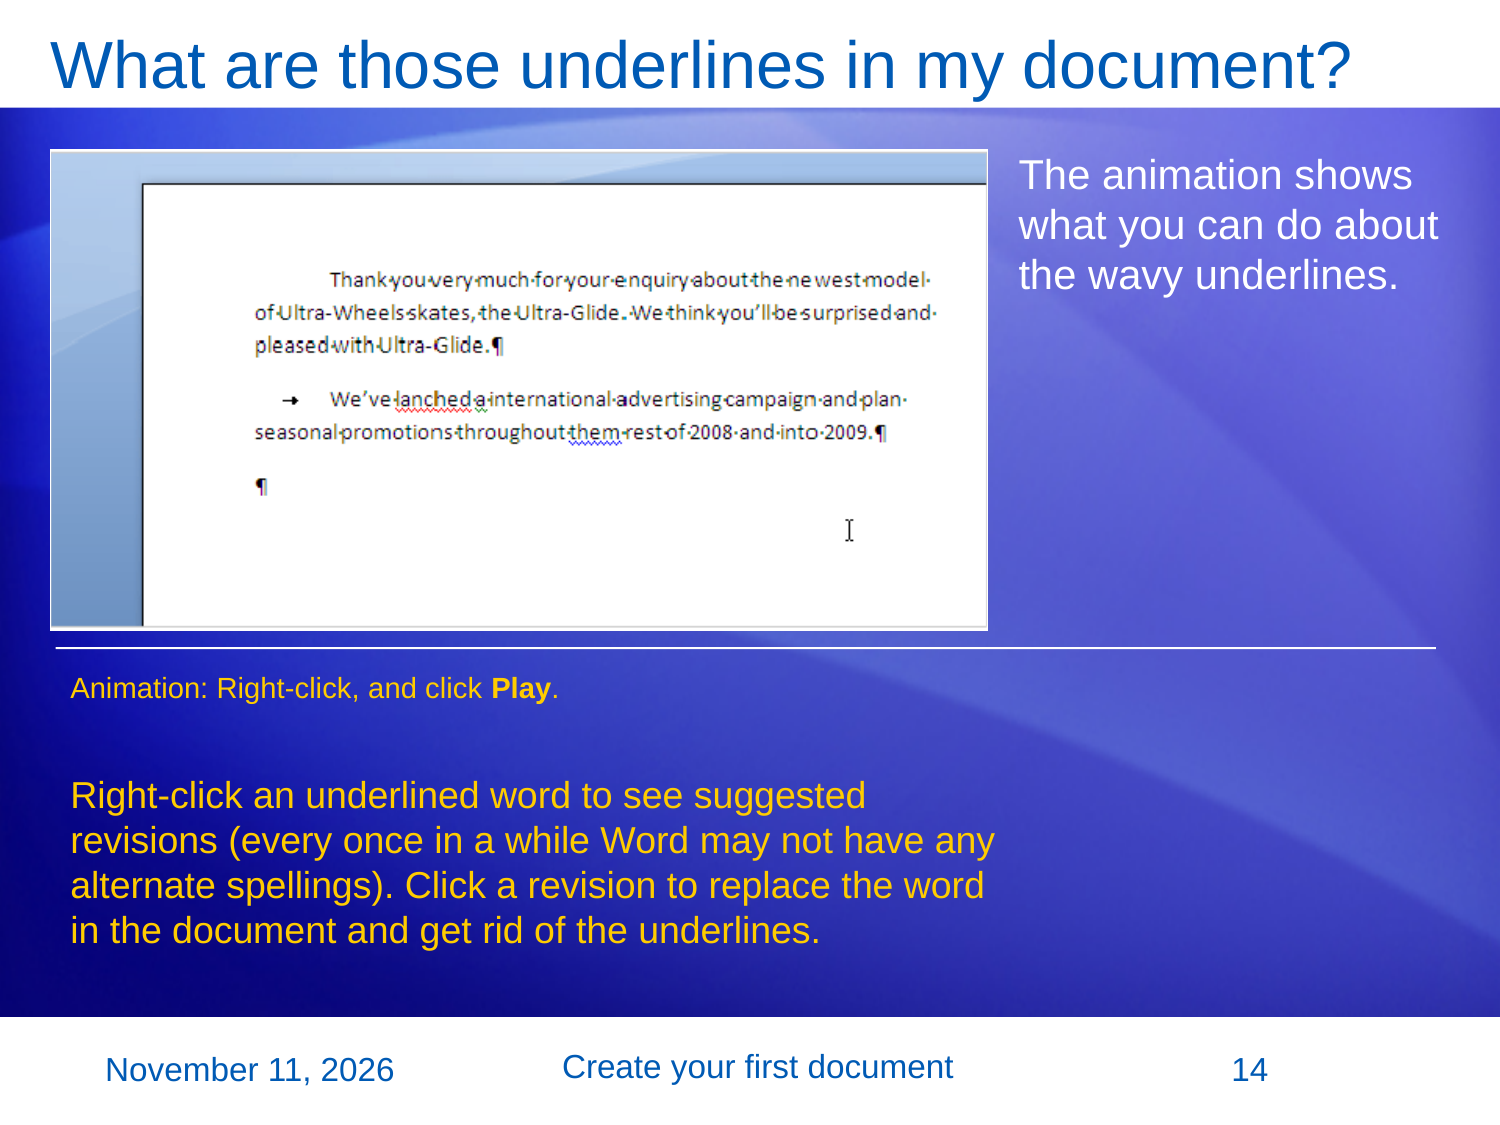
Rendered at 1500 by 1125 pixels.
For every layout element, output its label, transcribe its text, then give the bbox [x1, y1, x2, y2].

footer Create your first document [356, 1014, 1161, 1094]
text_box Right-click an underlined word to see suggested revisions (every once in a while Word may not have any alternate spellings). Click a revision to replace the word in the document and get rid of the underlines. [55, 763, 1018, 961]
text_box The animation shows what you can do about the wavy underlines. [1003, 140, 1454, 626]
title What are those underlines in my document? [34, 11, 1386, 113]
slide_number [74, 1016, 426, 1096]
slide_number 14 [1074, 1016, 1426, 1096]
text_box Animation: Right-click, and click Play. [55, 661, 1018, 712]
picture [0, 108, 1500, 1017]
